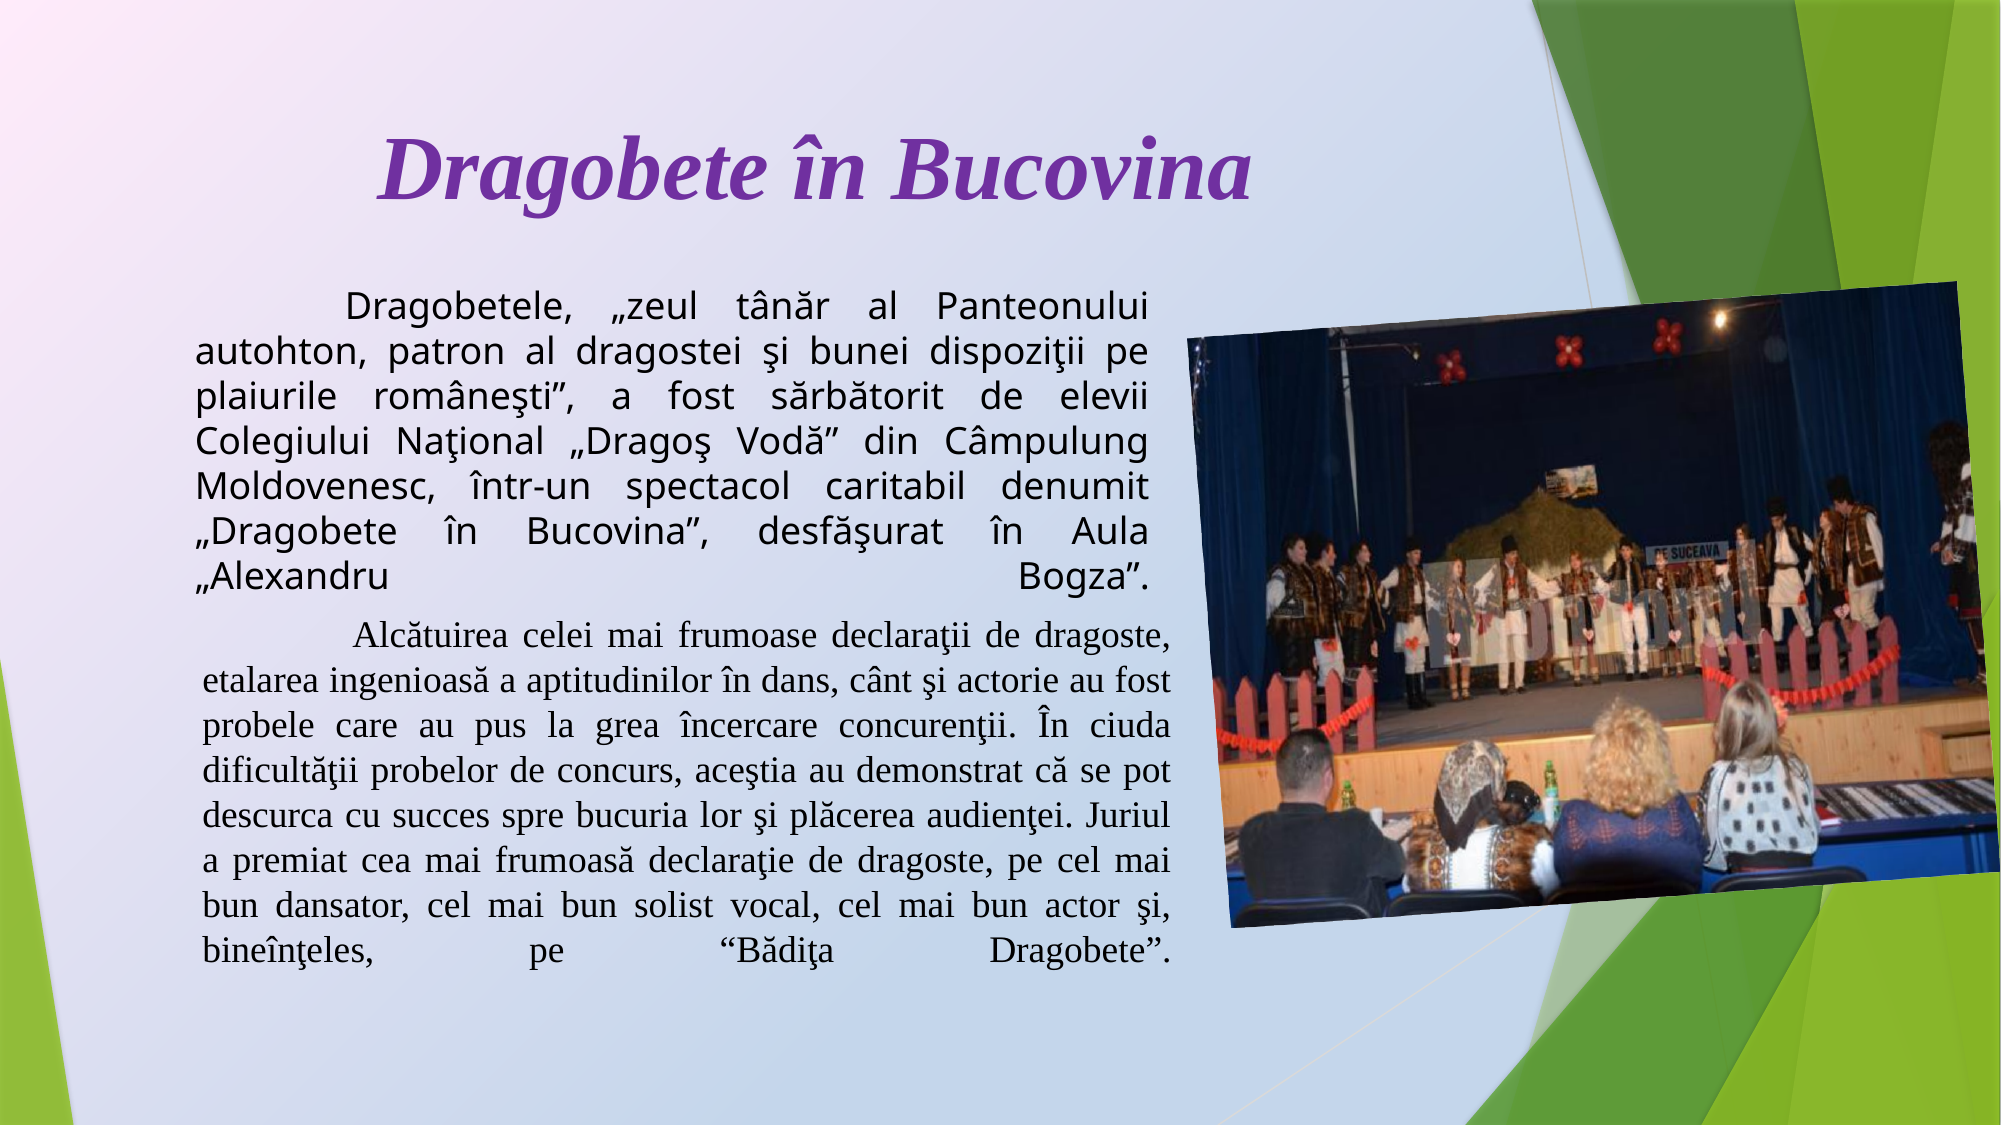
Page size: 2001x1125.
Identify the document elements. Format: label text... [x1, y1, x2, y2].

title Dragobete în Bucovina [111, 99, 1522, 317]
picture [1188, 281, 2000, 928]
text_box Alcătuirea celei mai frumoase declaraţii de dragoste, etalarea ingenioasă a aptitudinilor în dans, cânt şi actorie au fost probele care au pus la grea încercare concurenţii. În ciuda dificultăţii probelor de concurs, aceştia au demonstrat că se pot descurca cu succes spre bucuria lor şi plăcerea audienţei. Juriul a premiat cea mai frumoasă declaraţie de dragoste, pe cel mai bun dansator, cel mai bun solist vocal, cel mai bun actor şi, bineînţeles, pe “Bădiţa Dragobete”. [187, 602, 1188, 1068]
text_box Dragobetele, „zeul tânăr al Panteonului autohton, patron al dragostei şi bunei dispoziţii pe plaiurile româneşti”, a fost sărbătorit de elevii Colegiului Naţional „Dragoş Vodă” din Câmpulung Moldovenesc, într-un spectacol caritabil denumit „Dragobete în Bucovina”, desfăşurat în Aula „Alexandru Bogza”. [180, 274, 1165, 650]
